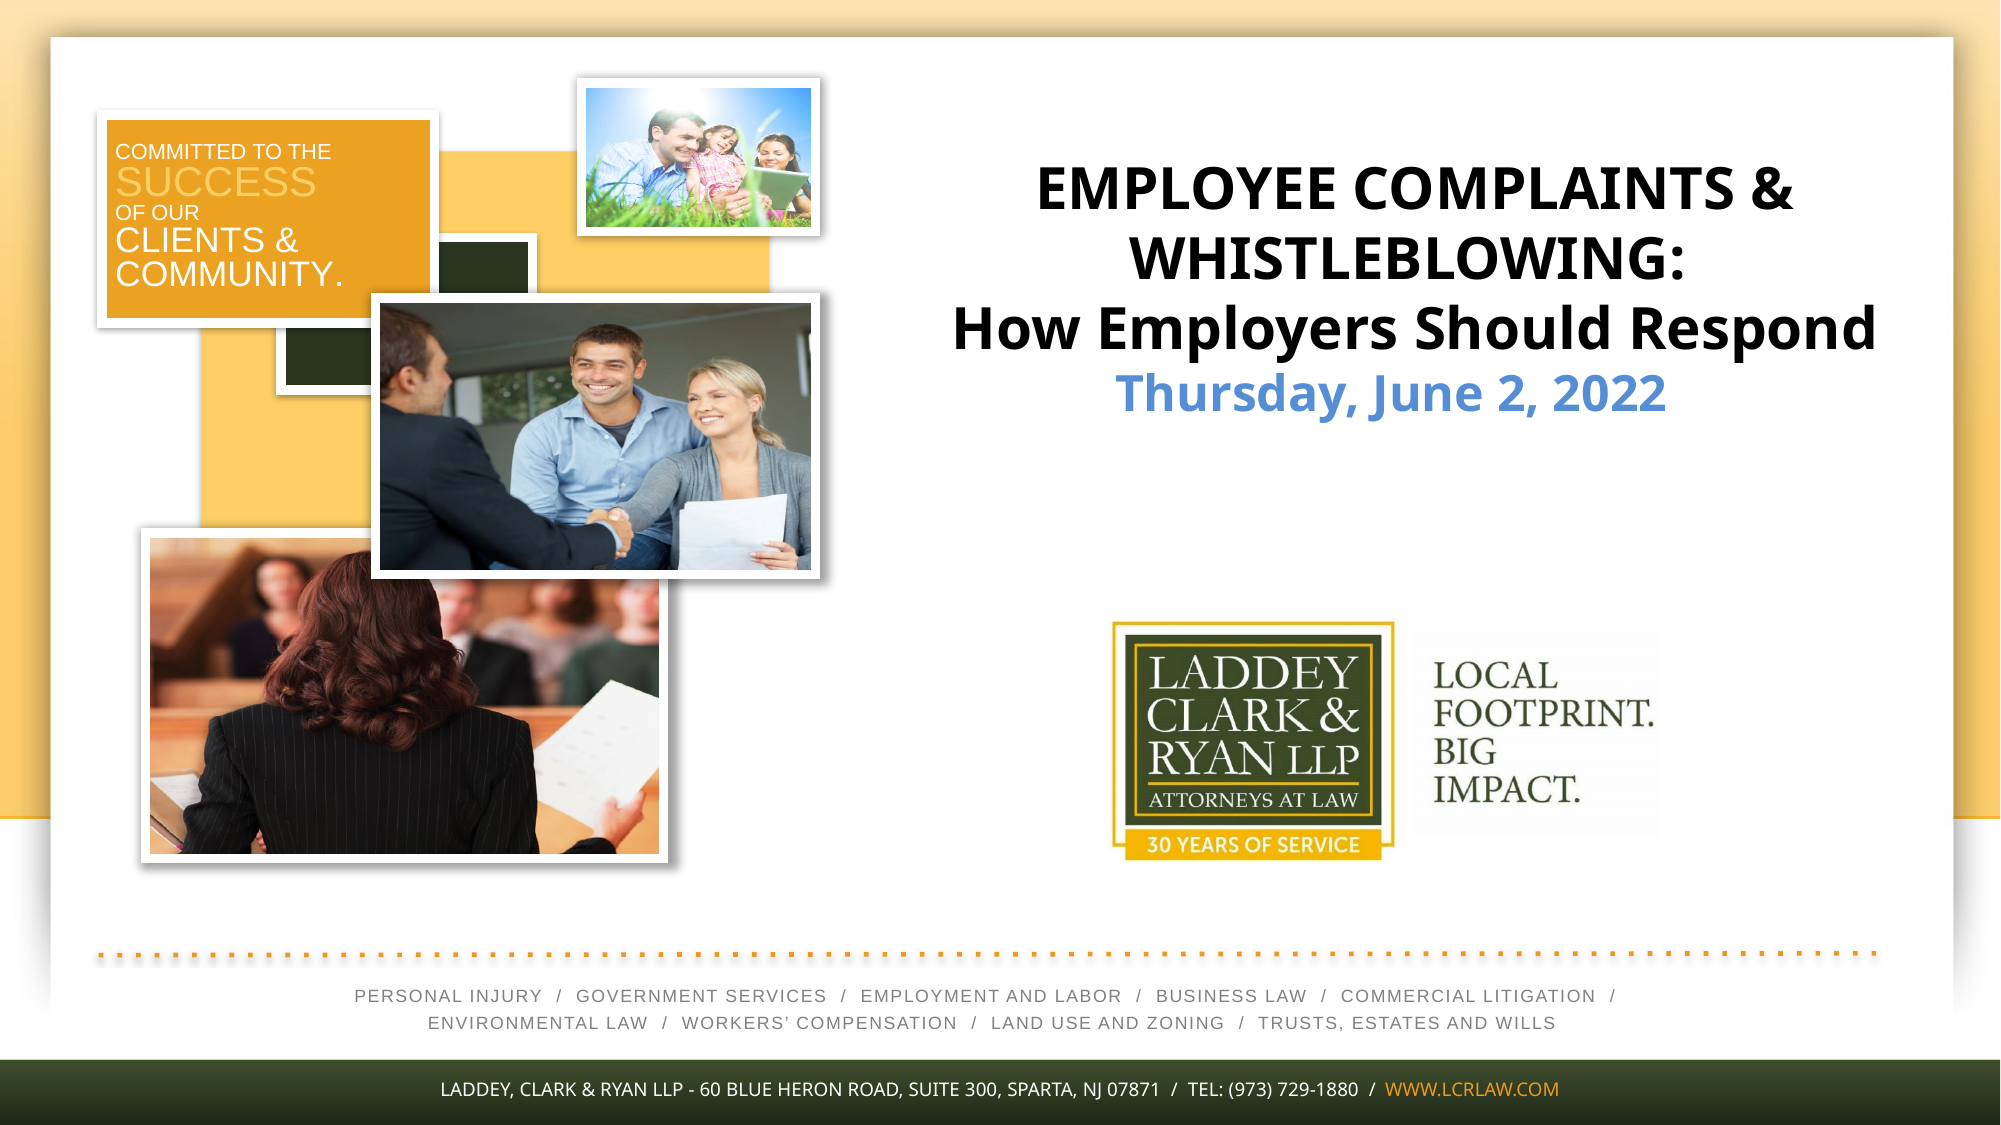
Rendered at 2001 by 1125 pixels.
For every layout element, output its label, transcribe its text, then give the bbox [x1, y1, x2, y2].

picture [0, 0, 2001, 1125]
text_box [961, 328, 1812, 479]
subtitle EMPLOYEE COMPLAINTS & WHISTLEBLOWING: How Employers Should Respond Thursday, June 2, 2022 [915, 143, 1915, 582]
